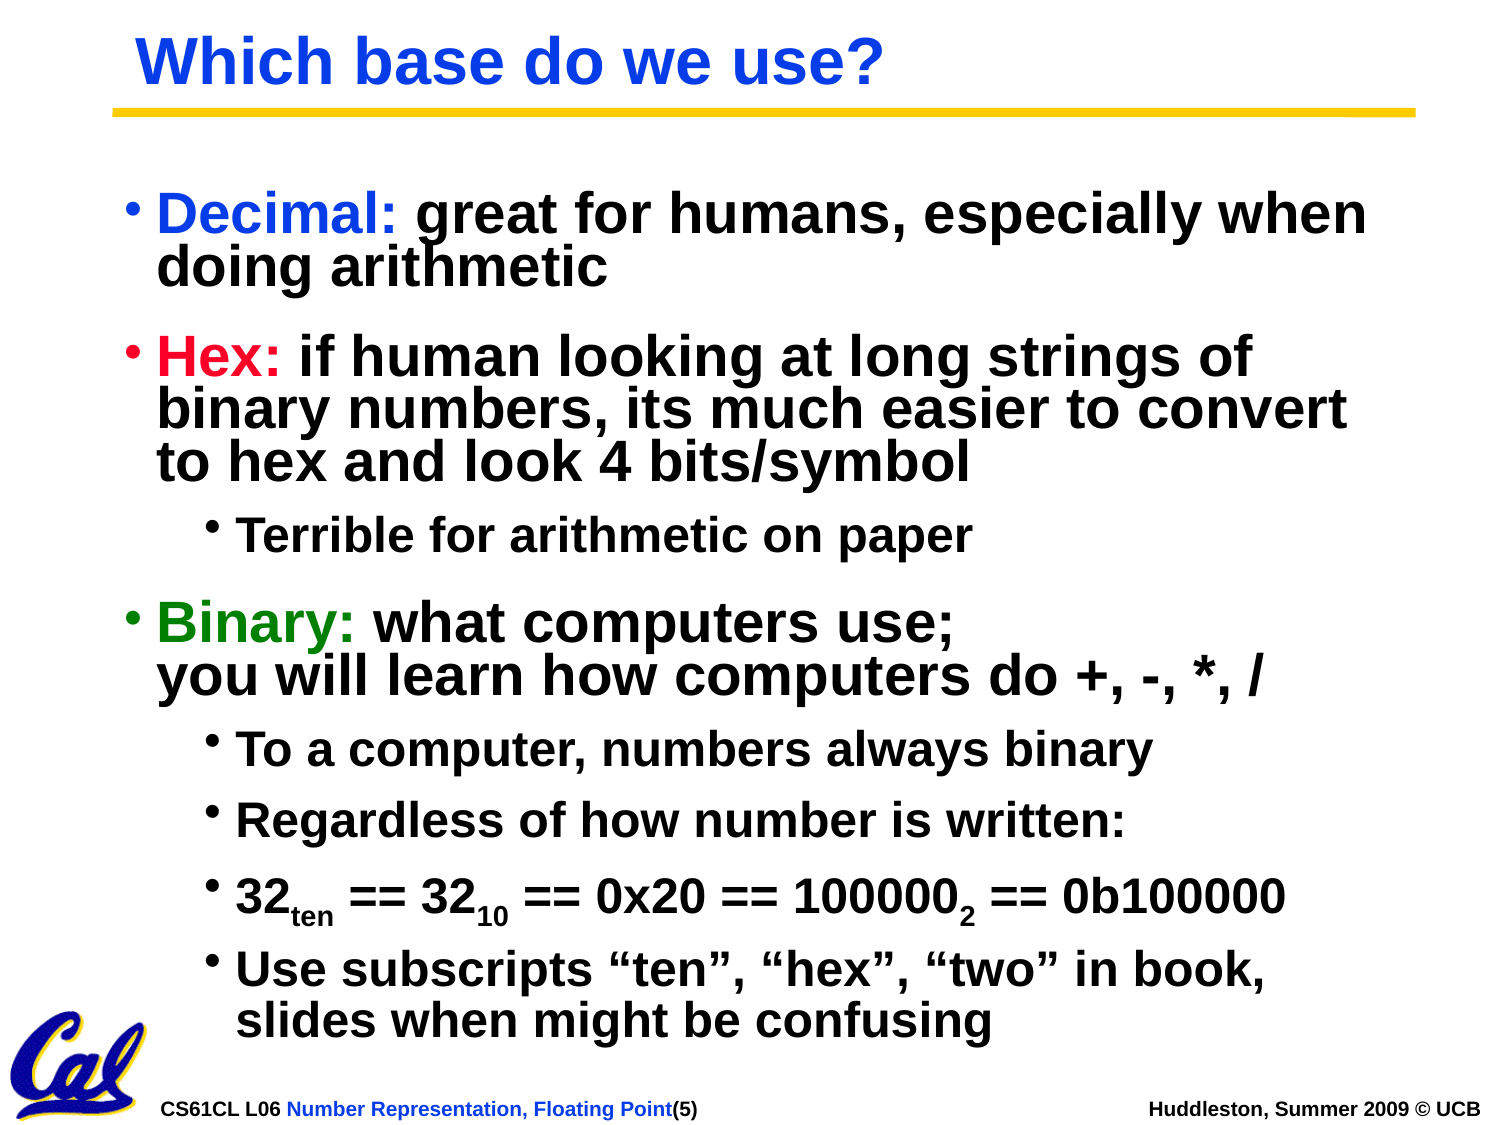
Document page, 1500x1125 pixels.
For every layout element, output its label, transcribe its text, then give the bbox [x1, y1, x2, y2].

list Decimal: great for humans, especially when doing arithmetic Hex: if human looking at long strings of binary numbers, its much easier to convert to hex and look 4 bits/symbol Terrible for arithmetic on paper Binary: what computers use; you will learn how computers do +, -, *, / To a computer, numbers always binary Regardless of how number is written: 32ten == 3210 == 0x20 == 1000002 == 0b100000 Use subscripts “ten”, “hex”, “two” in book, slides when might be confusing [111, 186, 1401, 1082]
picture [10, 1011, 150, 1121]
title Which base do we use? [124, 24, 1066, 104]
